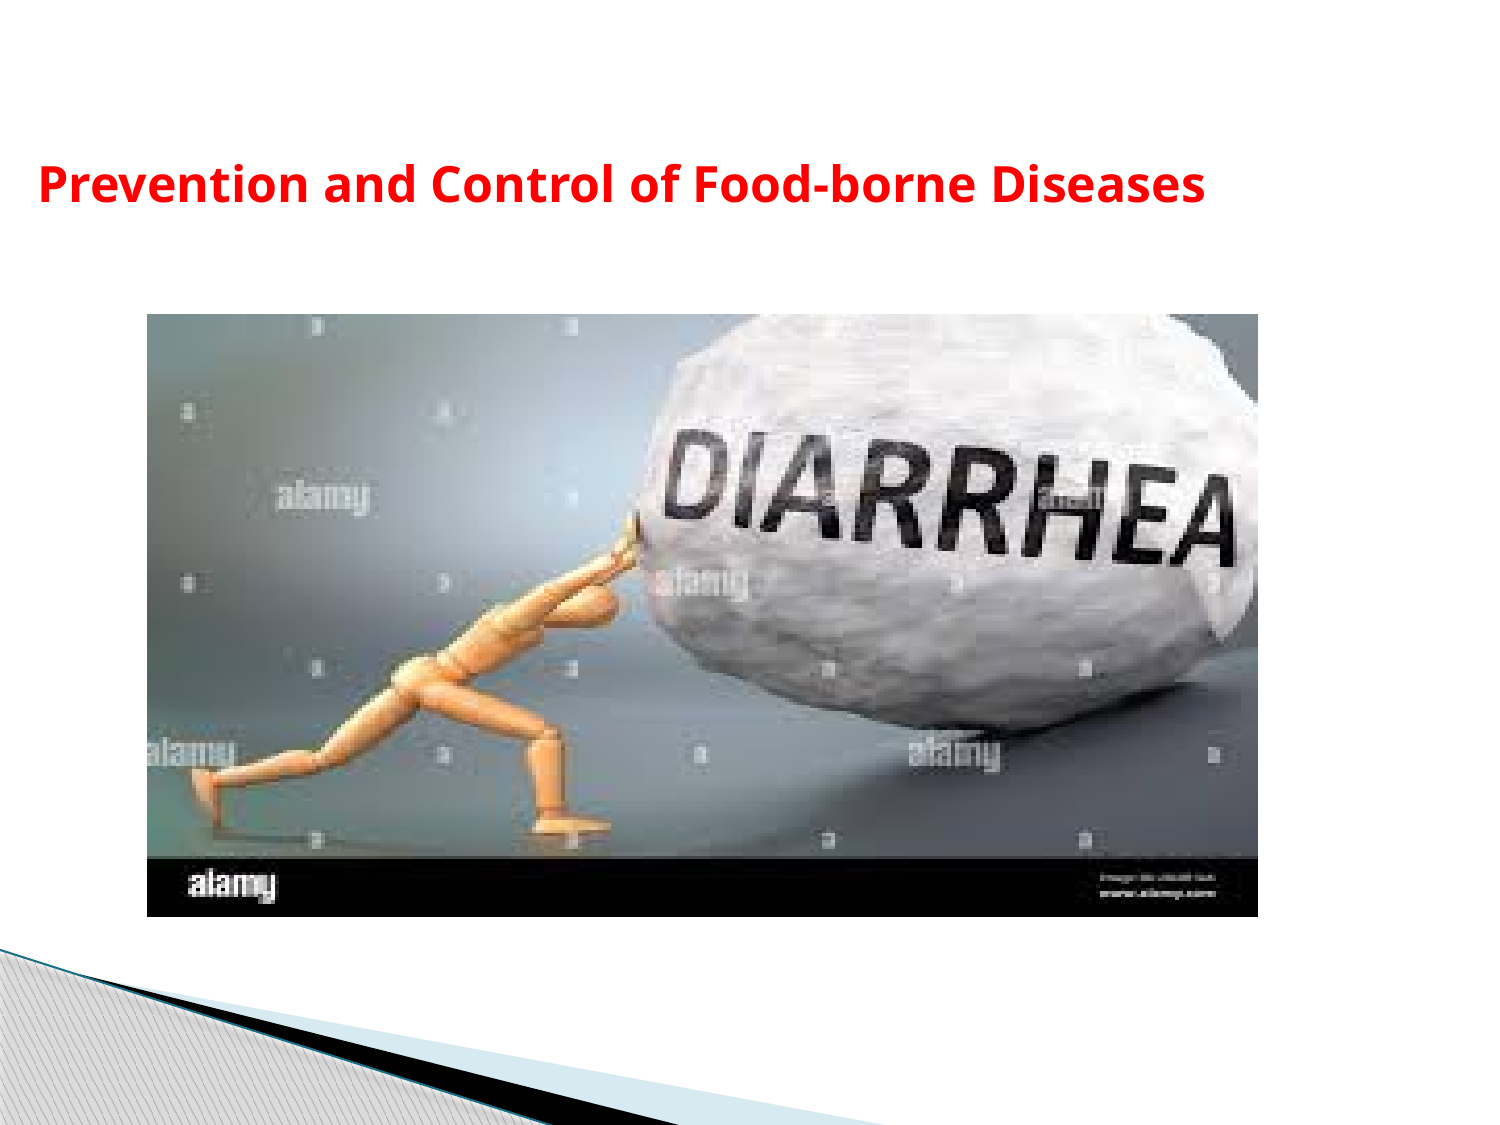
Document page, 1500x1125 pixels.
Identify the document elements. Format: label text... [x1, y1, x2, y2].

title Prevention and Control of Food-borne Diseases [0, 42, 1500, 398]
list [147, 314, 1259, 918]
